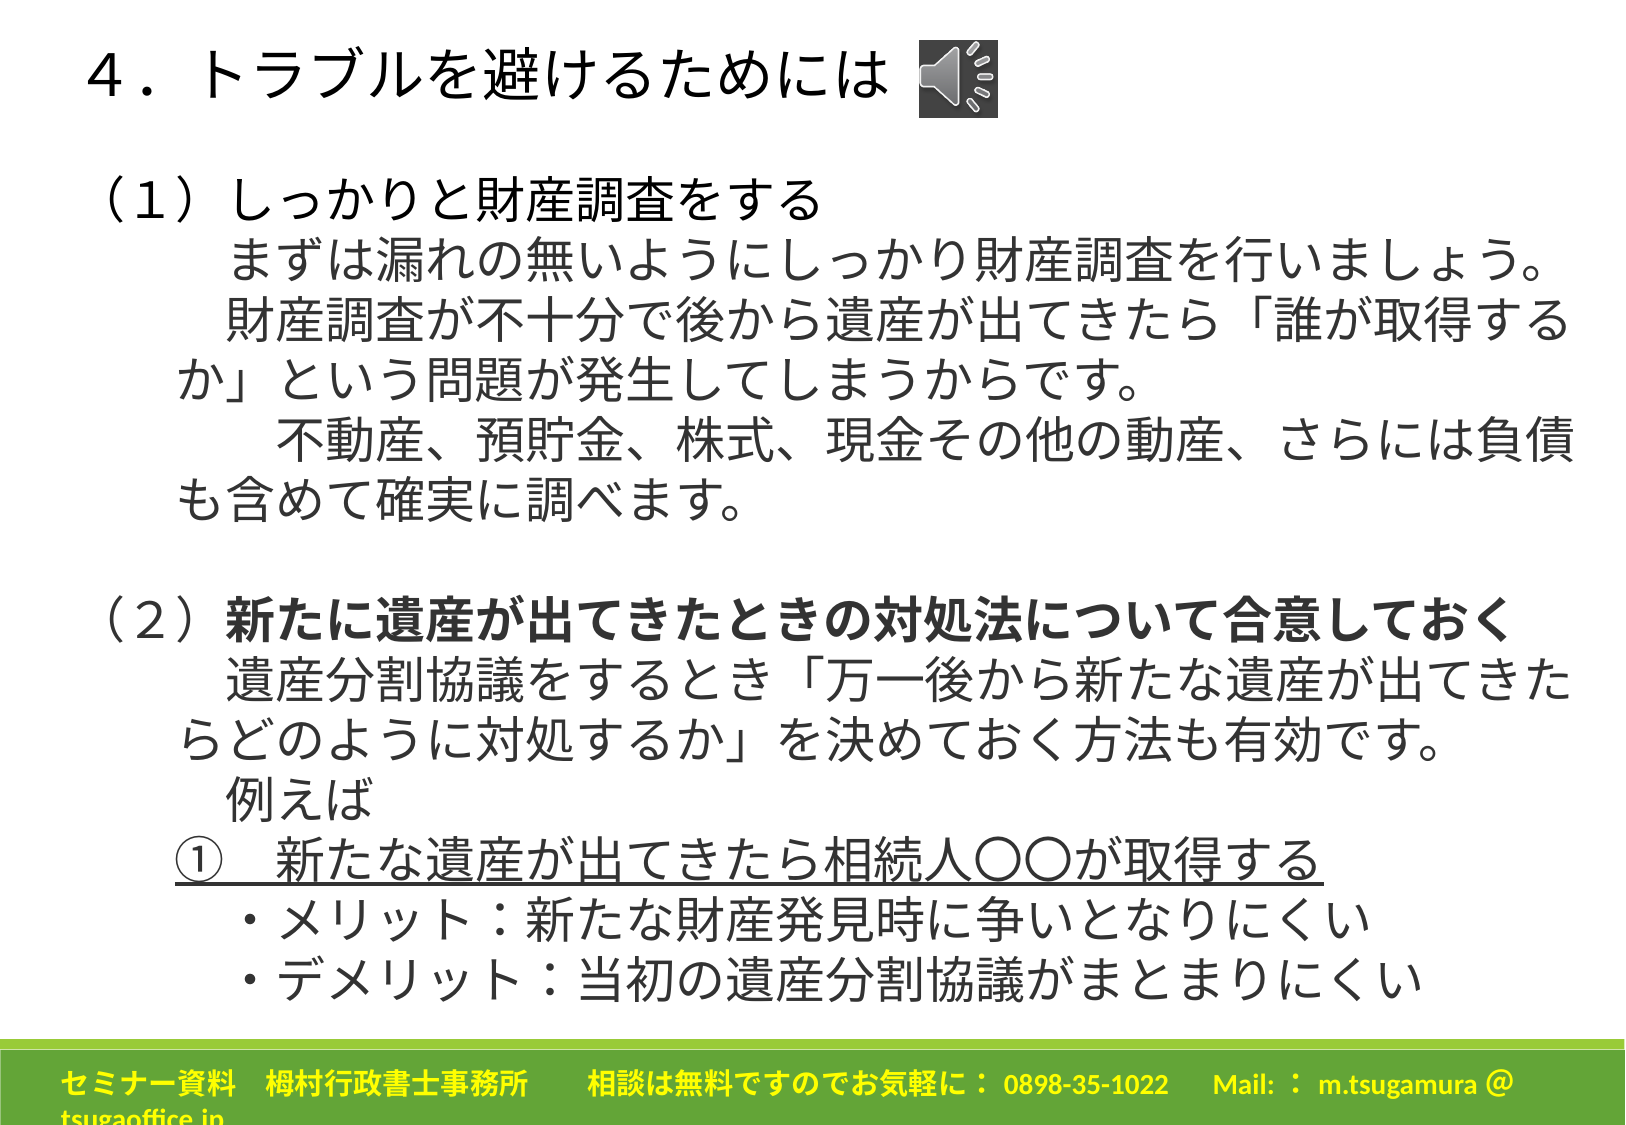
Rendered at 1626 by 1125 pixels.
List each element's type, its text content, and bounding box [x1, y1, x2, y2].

picture [917, 38, 999, 120]
text_box セミナー資料 栂村行政書士事務所 相談は無料ですのでお気軽に：0898-35-1022 Mail:：m.tsugamura＠tsugaoffice.jp [45, 1057, 1580, 1125]
text_box ４．トラブルを避けるためには （１）しっかりと財産調査をする まずは漏れの無いようにしっかり財産調査を行いましょう。 財産調査が不十分で後から遺産が出てきたら「誰が取得する か」という問題が発生してしまうからです。 不動産、預貯金、株式、現金その他の動産、さらには負債 も含めて確実に調べます。 （２）新たに遺産が出てきたときの対処法について合意しておく 遺産分割協議をするとき「万一後から新たな遺産が出てきた らどのように対処するか」を決めておく方法も有効です。 例えば ➀ 新たな遺産が出てきたら相続人〇〇が取得する ・メリット：新たな財産発見時に争いとなりにくい ・デメリット：当初の遺産分割協議がまとまりにくい [60, 30, 1598, 1076]
